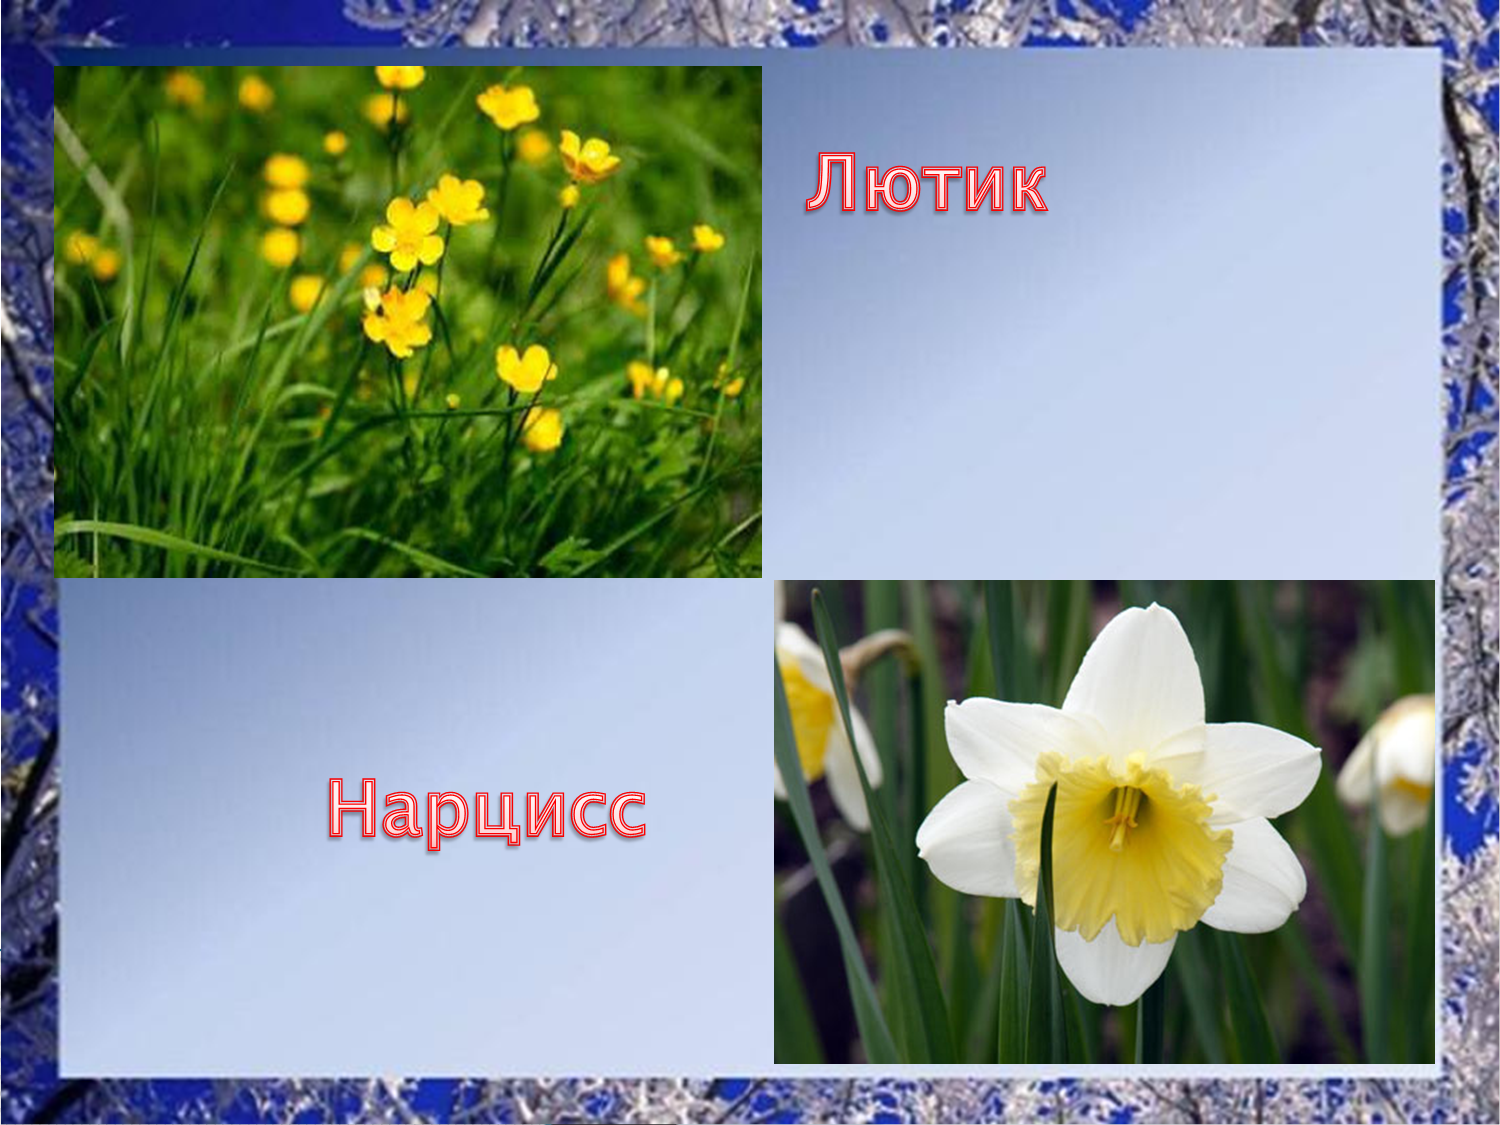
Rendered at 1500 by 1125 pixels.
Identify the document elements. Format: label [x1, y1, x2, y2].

list [0, 0, 1500, 1125]
